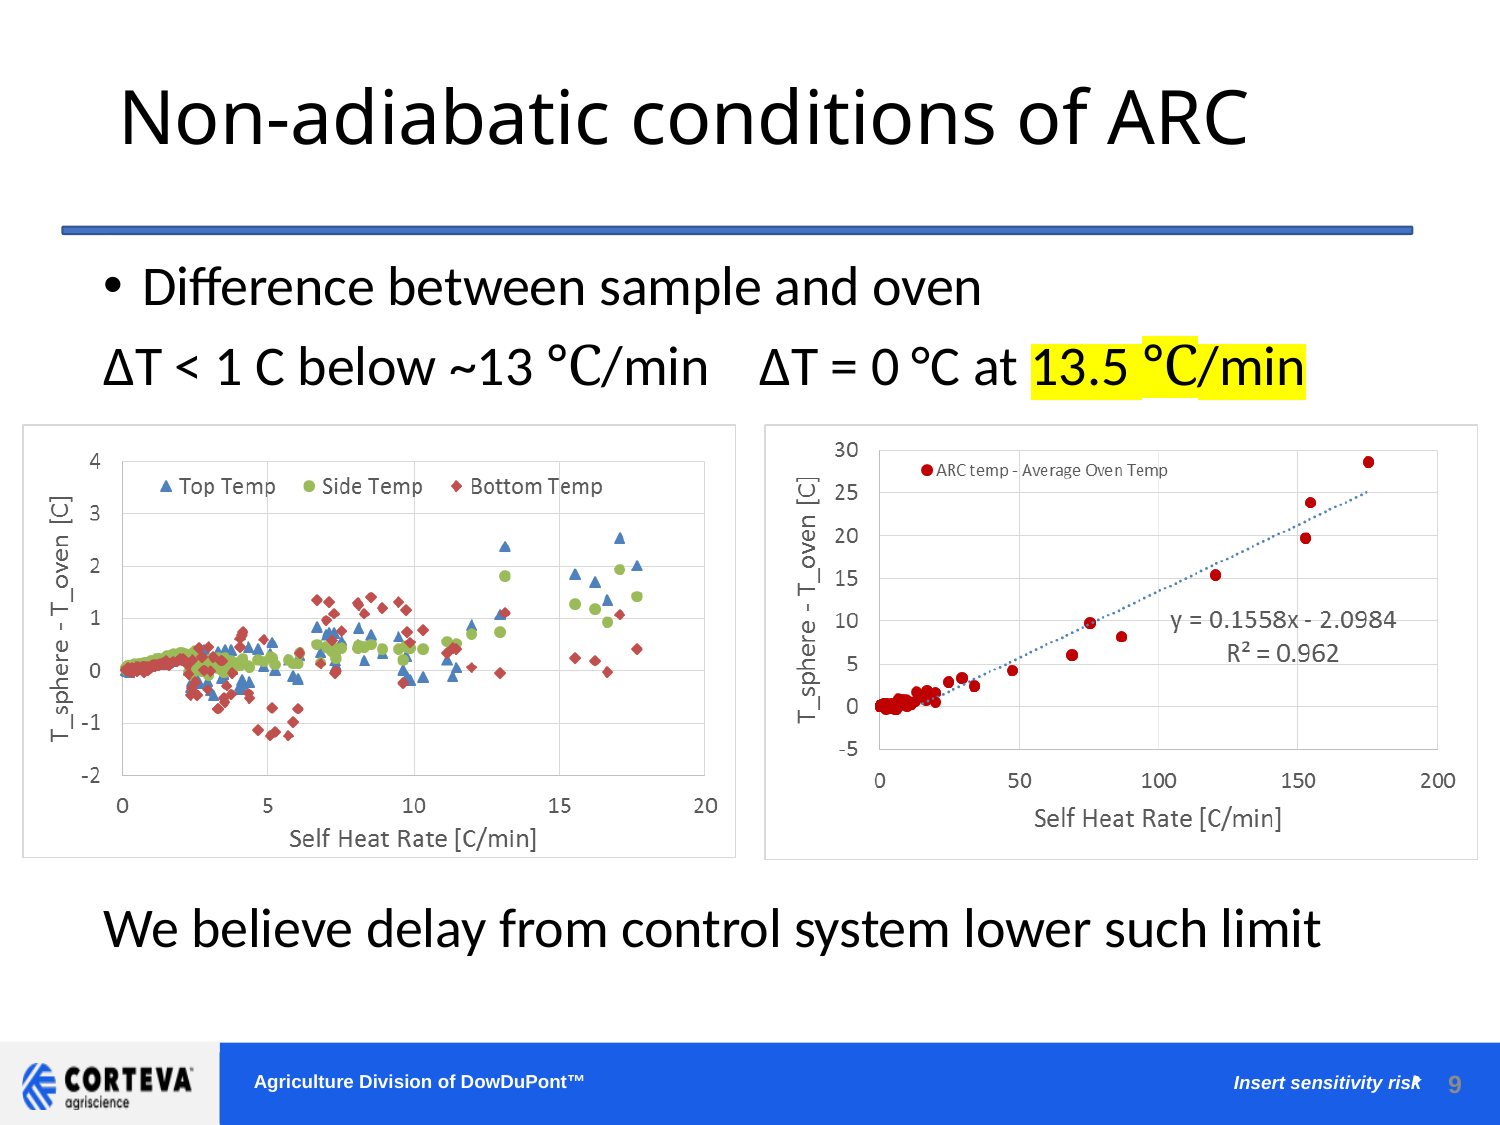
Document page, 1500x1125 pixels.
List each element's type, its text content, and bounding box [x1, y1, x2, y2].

picture [764, 424, 1478, 860]
picture [22, 424, 736, 858]
slide_number 9 [1396, 1057, 1478, 1118]
list Difference between sample and oven ΔT < 1 C below ~13 ℃/min ΔT = 0 °C at 13.5 ℃/min We believe delay from control system lower such limit [88, 249, 1383, 1013]
title Non-adiabatic conditions of ARC [103, 38, 1397, 203]
